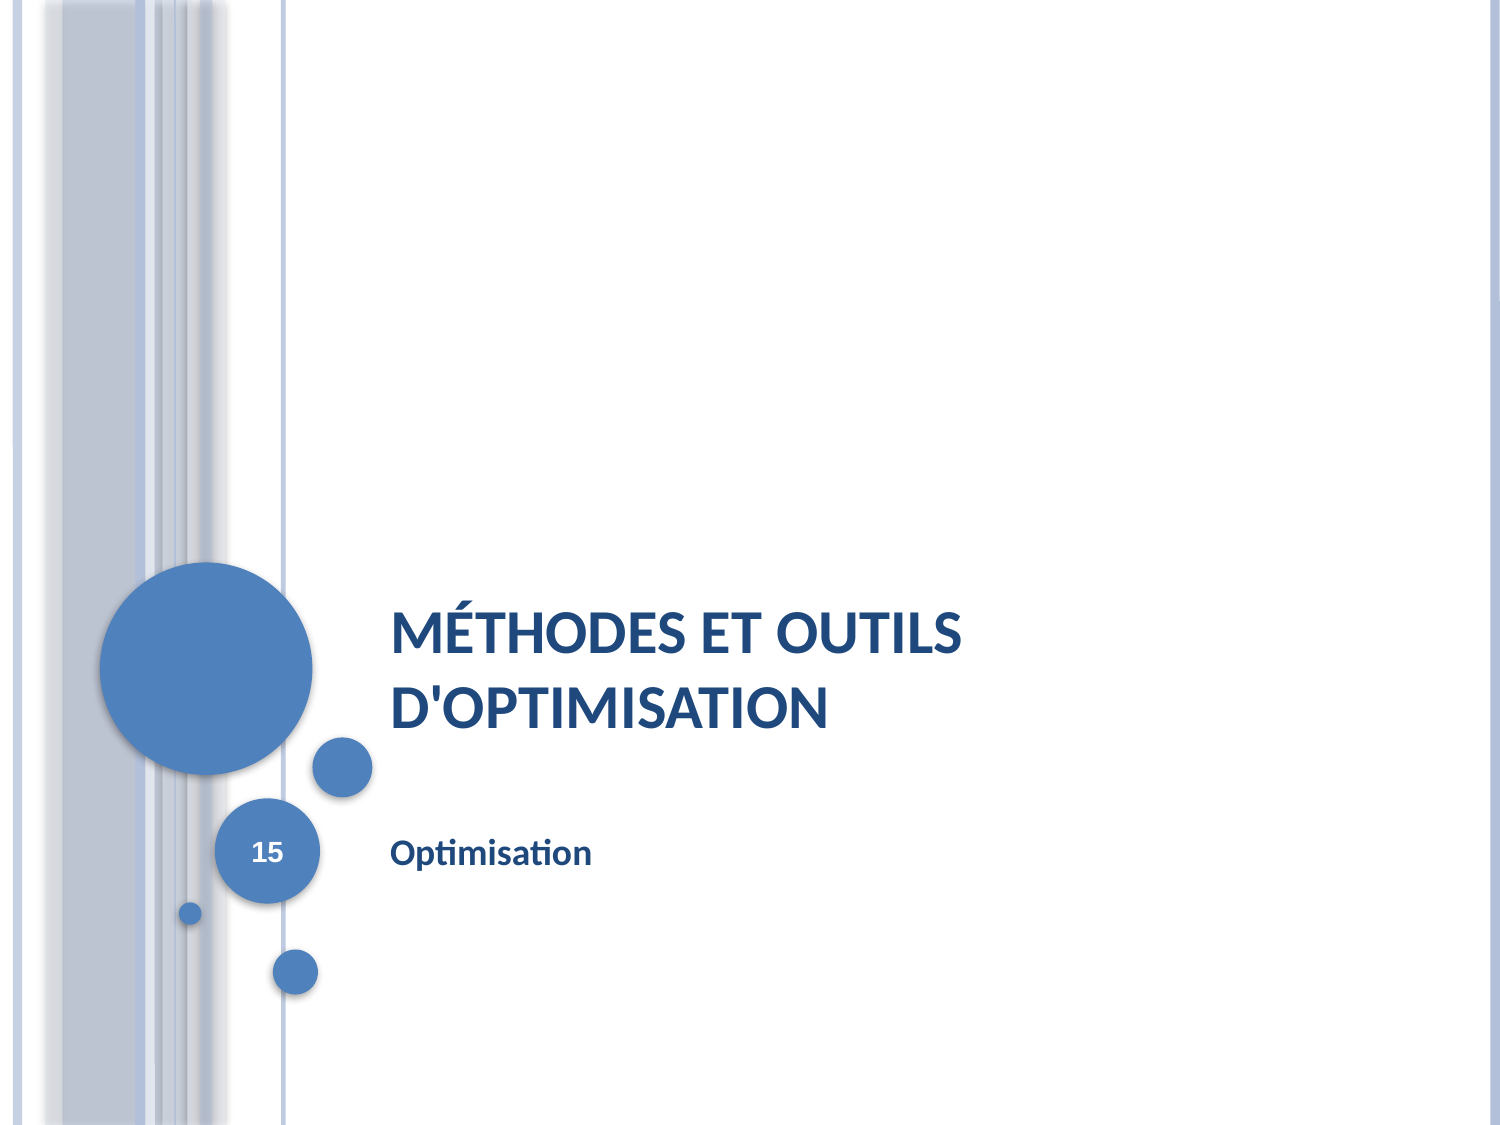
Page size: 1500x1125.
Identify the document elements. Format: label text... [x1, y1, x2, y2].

title Méthodes et outils d'optimisation [375, 512, 1388, 820]
subtitle Optimisation [375, 820, 1388, 1046]
slide_number 15 [217, 808, 318, 894]
